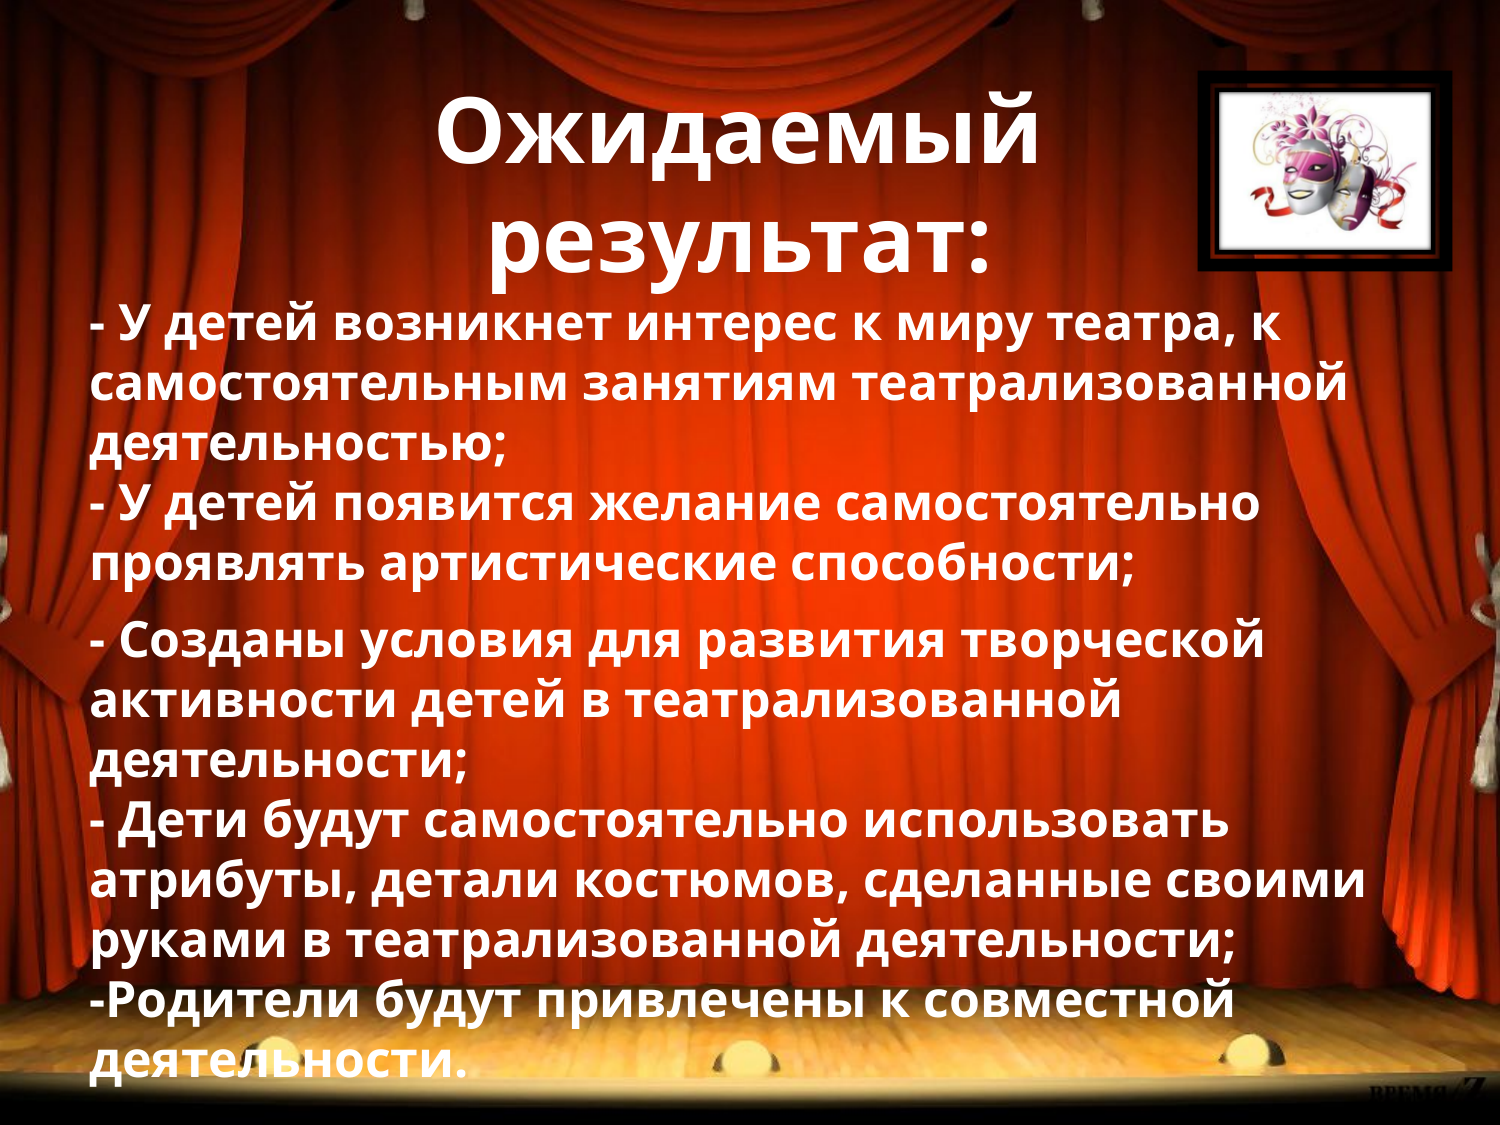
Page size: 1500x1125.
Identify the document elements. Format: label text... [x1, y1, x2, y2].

text_box Ожидаемый результат: [307, 64, 1171, 189]
picture [0, 0, 1500, 1125]
text_box - У детей возникнет интерес к миру театра, к самостоятельным занятиям театрализованной деятельностью; - У детей появится желание самостоятельно проявлять артистические способности; - Созданы условия для развития творческой активности детей в театрализованной деятельности; - Дети будут самостоятельно использовать атрибуты, детали костюмов, сделанные своими руками в театрализованной деятельности; -Родители будут привлечены к совместной деятельности. [74, 283, 1431, 624]
